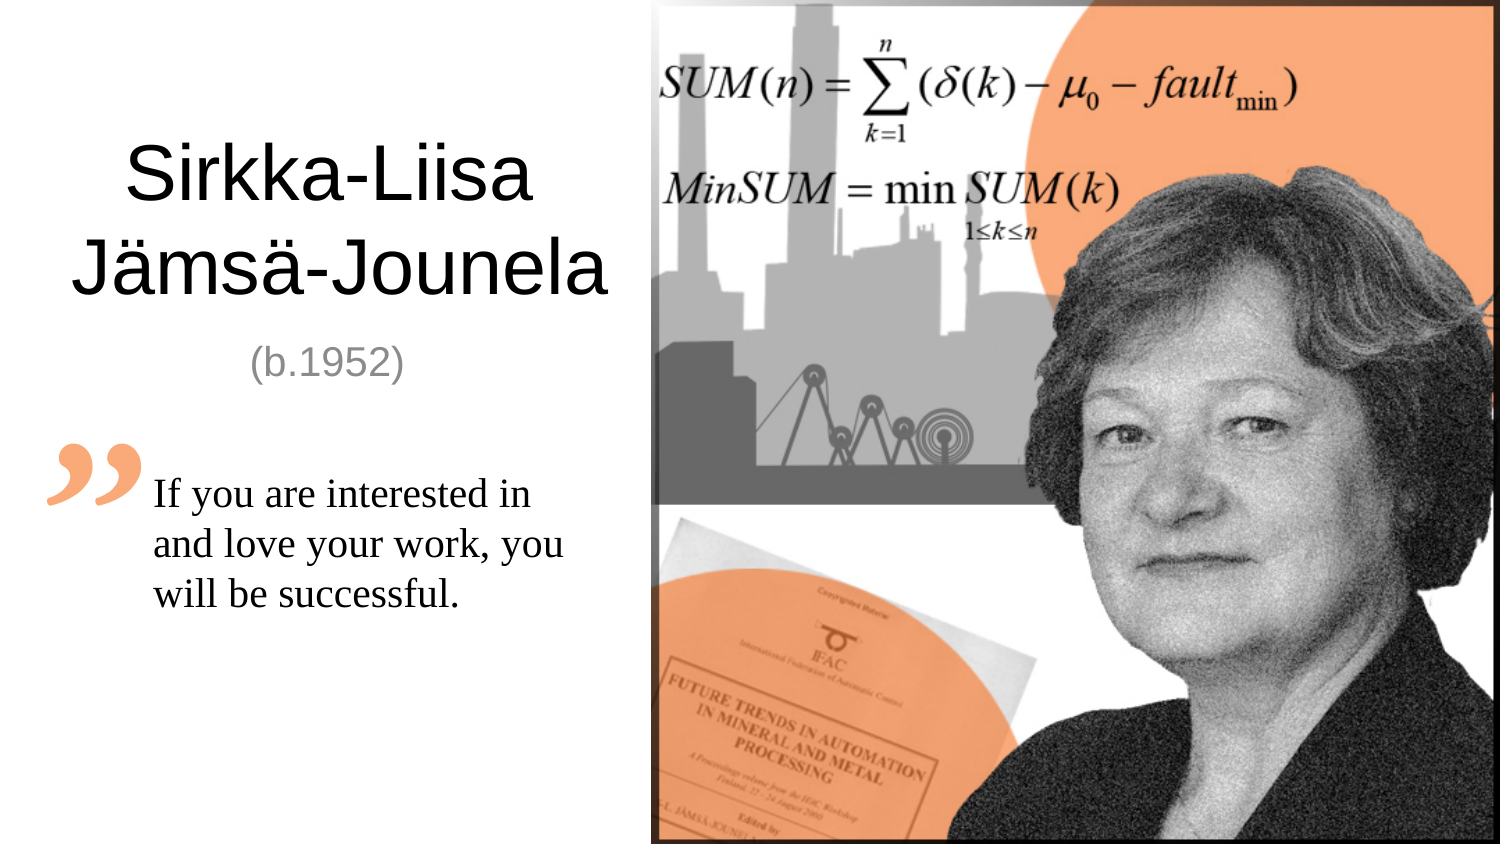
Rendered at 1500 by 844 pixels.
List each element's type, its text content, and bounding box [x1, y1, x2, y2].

subtitle (b.1952) [0, 326, 645, 440]
text_box If you are interested in and love your work, you will be successful. [173, 458, 603, 624]
title Sirkka-Liisa Jämsä-Jounela [0, 125, 645, 307]
picture [14, 398, 169, 670]
picture [651, 0, 1500, 844]
